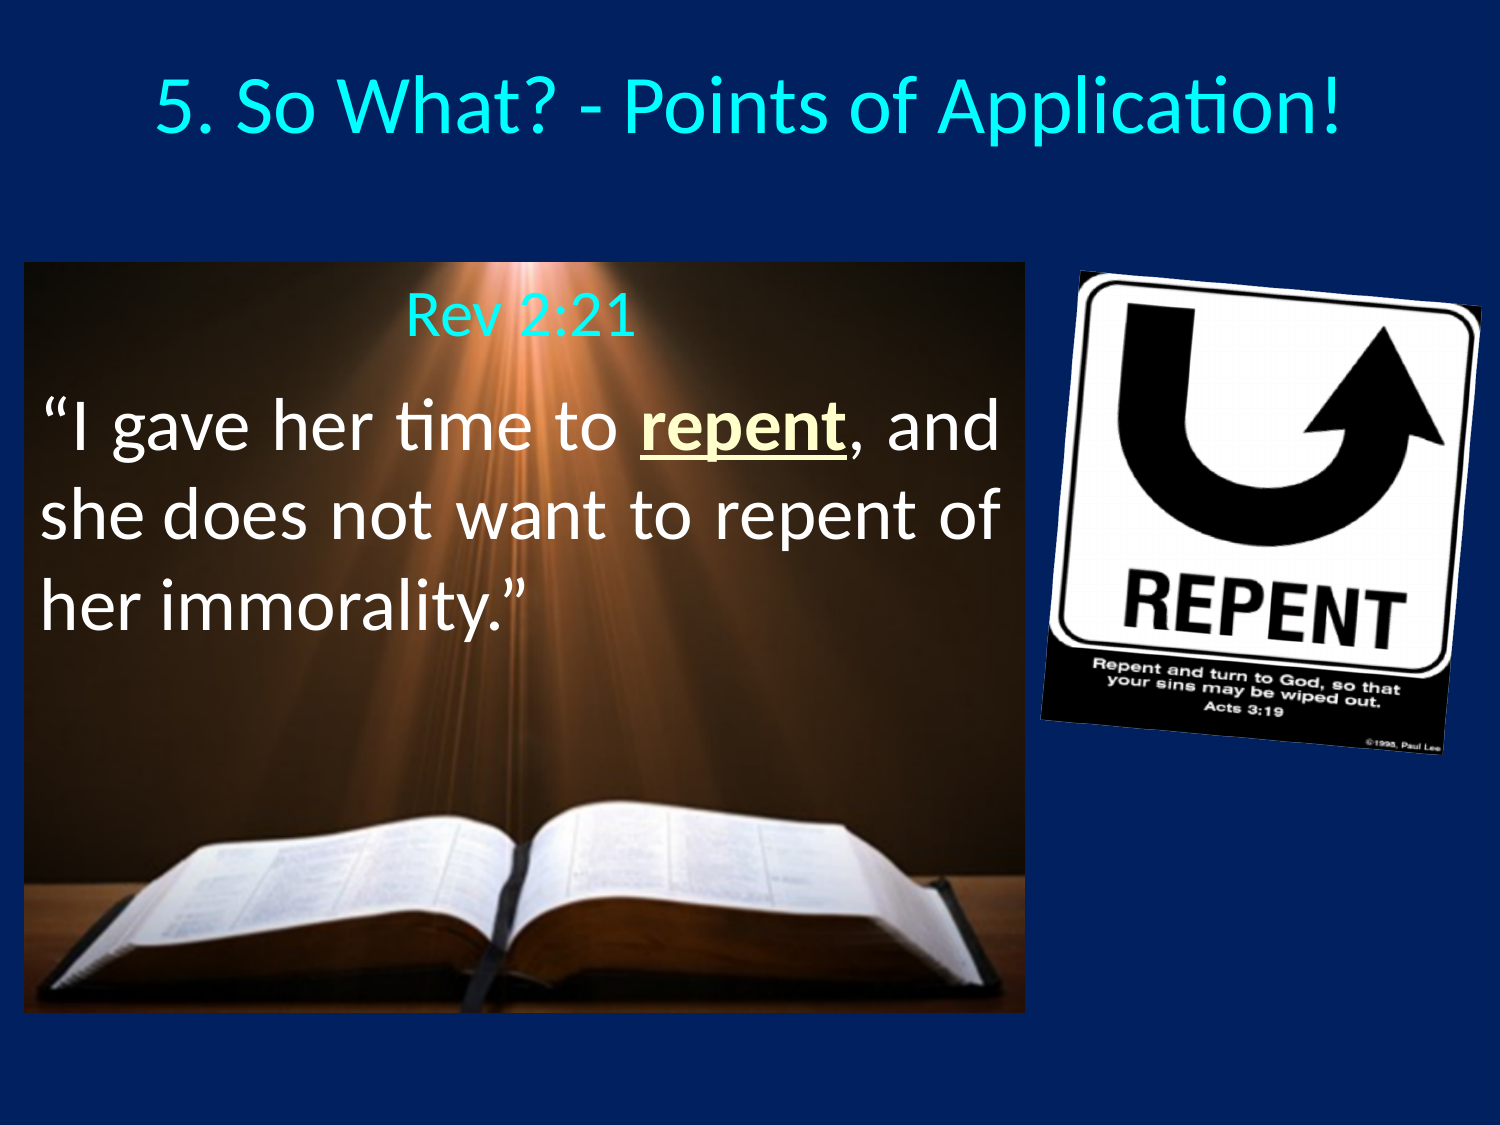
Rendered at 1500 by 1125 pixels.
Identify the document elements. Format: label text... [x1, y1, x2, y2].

picture [24, 262, 1026, 1013]
text_box 5. So What? - Points of Application! [0, 37, 1500, 163]
picture [1041, 271, 1482, 755]
